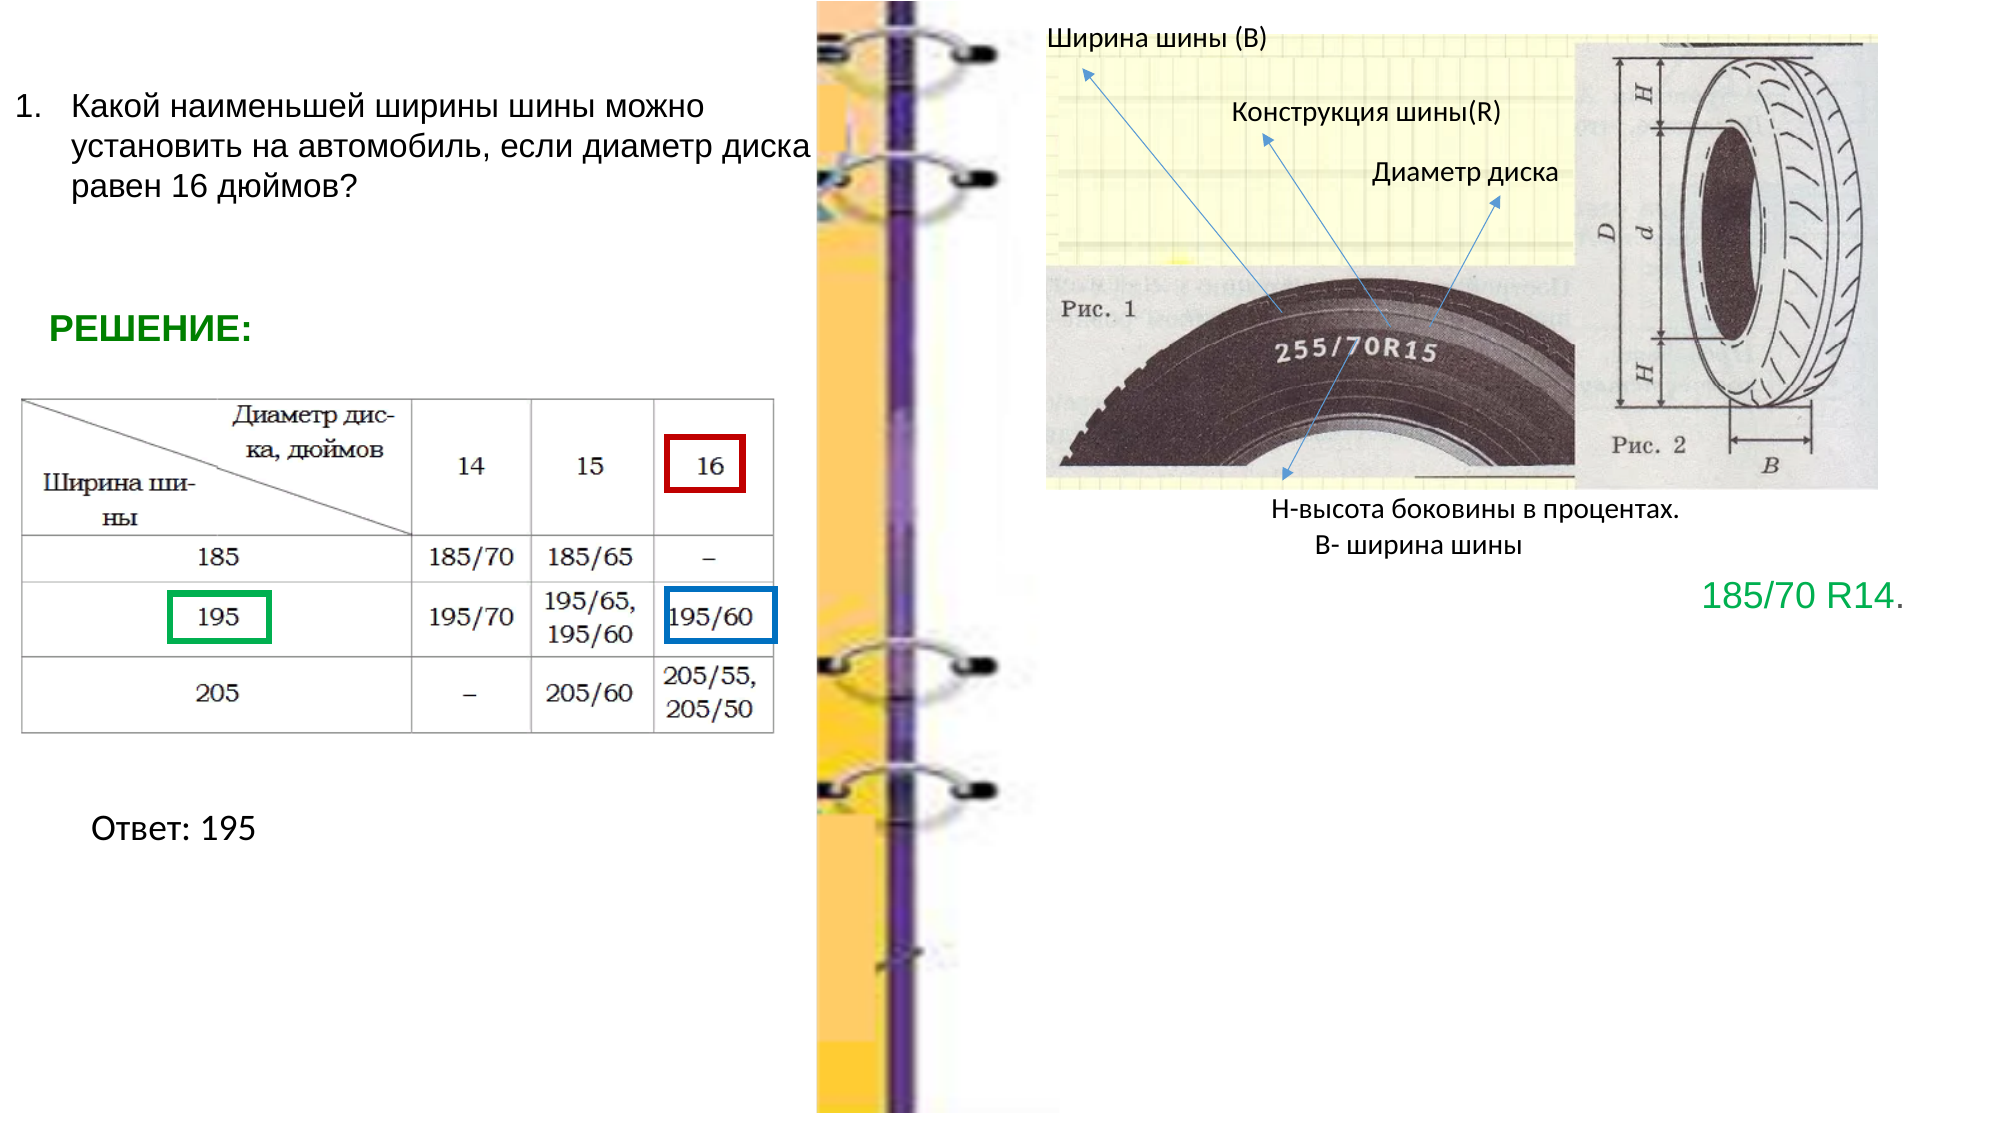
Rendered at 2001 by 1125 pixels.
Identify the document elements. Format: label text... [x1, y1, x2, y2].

picture [816, 1, 1060, 1125]
picture [16, 388, 785, 743]
text_box 185/70 R14. [1686, 582, 1931, 623]
text_box Какой наименьшей ширины шины можно установить на автомобиль, если диаметр диска равен 16 дюймов? [0, 76, 816, 211]
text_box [1032, 11, 1974, 582]
text_box РЕШЕНИЕ: [34, 297, 268, 357]
text_box Ответ: 195 [76, 795, 552, 856]
